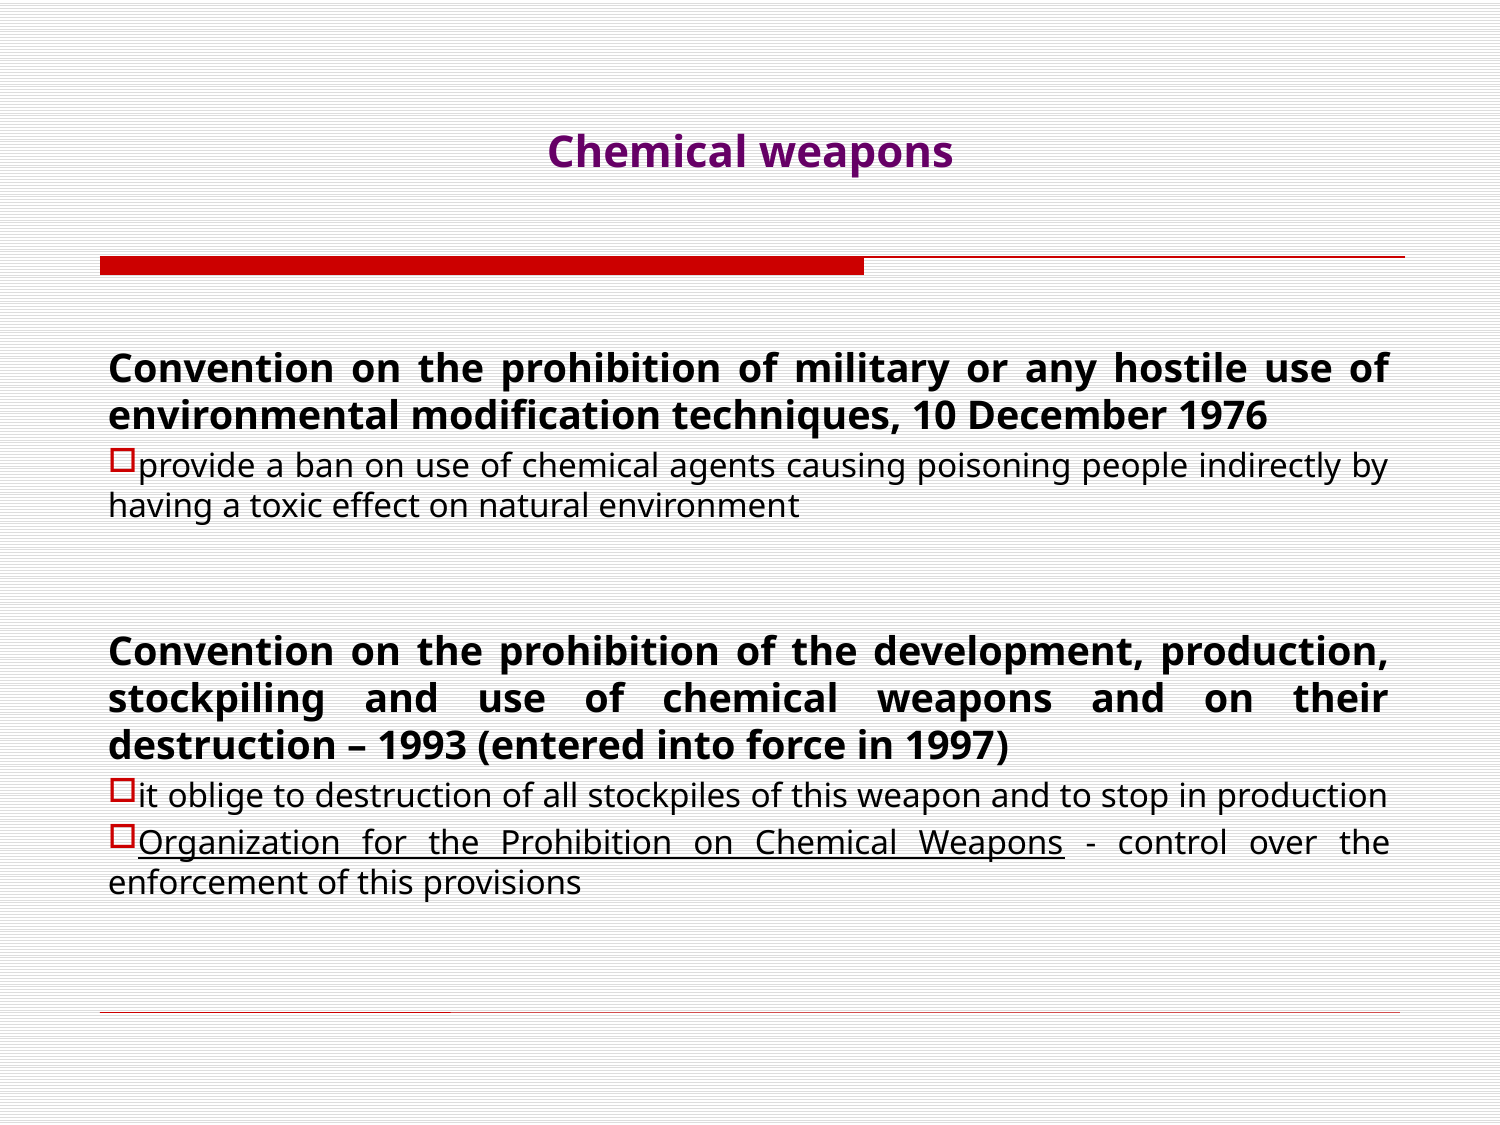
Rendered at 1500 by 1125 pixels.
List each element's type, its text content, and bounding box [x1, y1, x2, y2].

title Chemical weapons [93, 49, 1407, 250]
list Convention on the prohibition of military or any hostile use of environmental modification techniques, 10 December 1976 provide a ban on use of chemical agents causing poisoning people indirectly by having a toxic effect on natural environment Convention on the prohibition of the development, production, stockpiling and use of chemical weapons and on their destruction – 1993 (entered into force in 1997) it oblige to destruction of all stockpiles of this weapon and to stop in production Organization for the Prohibition on Chemical Weapons - control over the enforcement of this provisions [92, 287, 1406, 988]
